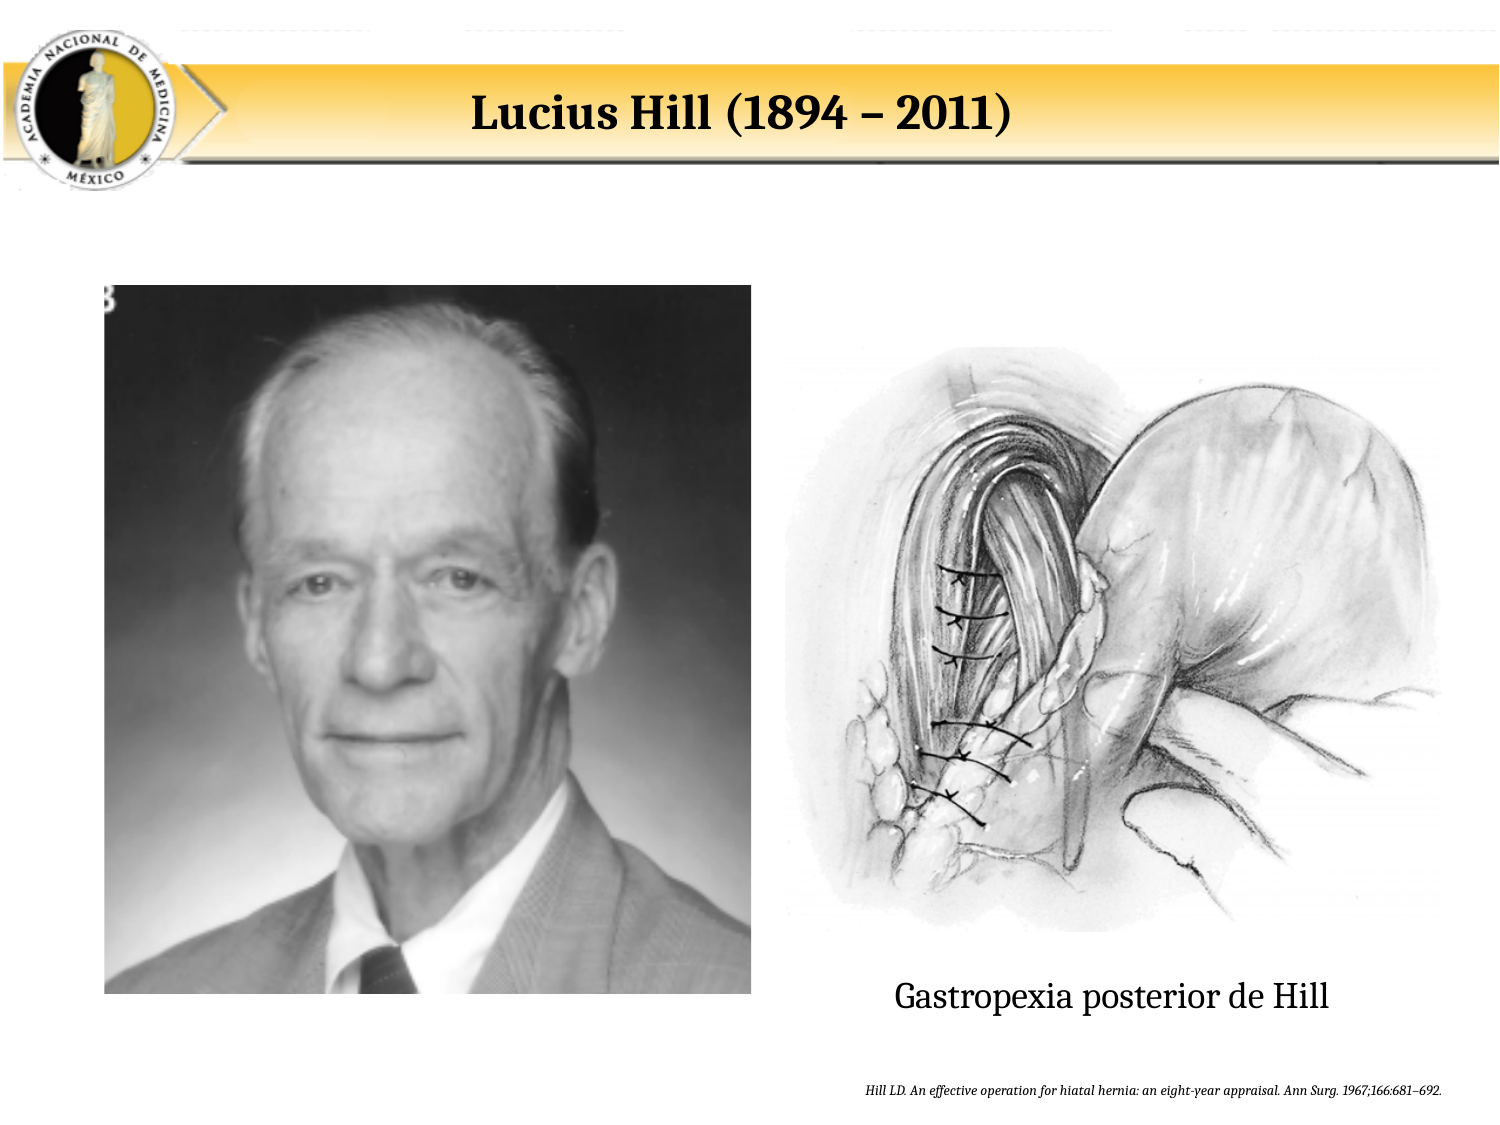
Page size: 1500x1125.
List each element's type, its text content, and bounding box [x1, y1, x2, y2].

picture [104, 285, 752, 994]
picture [0, 30, 1499, 191]
text_box Gastropexia posterior de Hill [791, 964, 1442, 1024]
picture [785, 347, 1442, 933]
text_box Hill LD. An effective operation for hiatal hernia: an eight-year appraisal. Ann Surg. 1967;166:681–692. [708, 1070, 1459, 1116]
